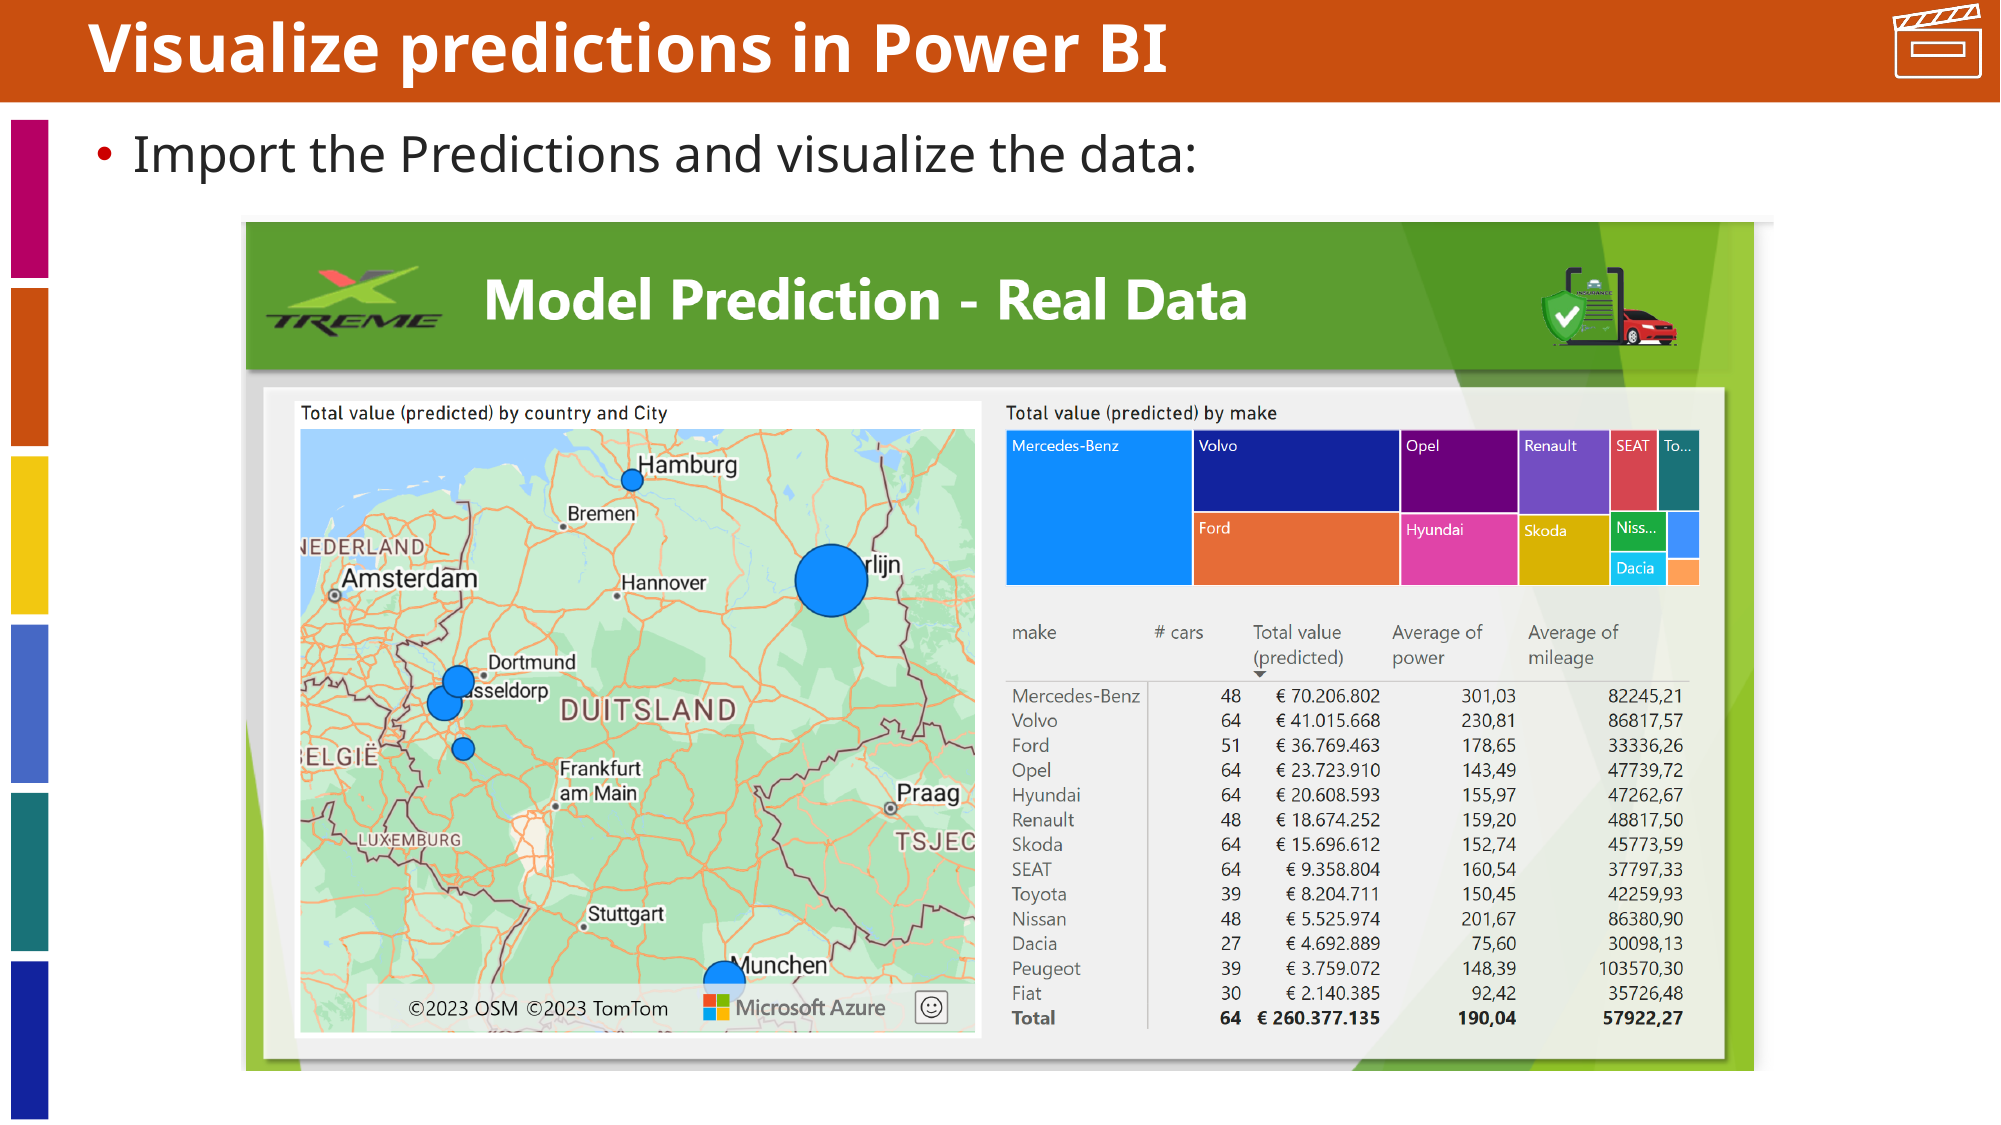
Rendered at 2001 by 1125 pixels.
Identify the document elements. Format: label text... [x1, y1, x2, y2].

title Visualize predictions in Power BI [0, 0, 2000, 103]
picture [1885, 0, 1989, 91]
list Import the Predictions and visualize the data: [80, 121, 1980, 1114]
picture [241, 215, 1774, 1071]
